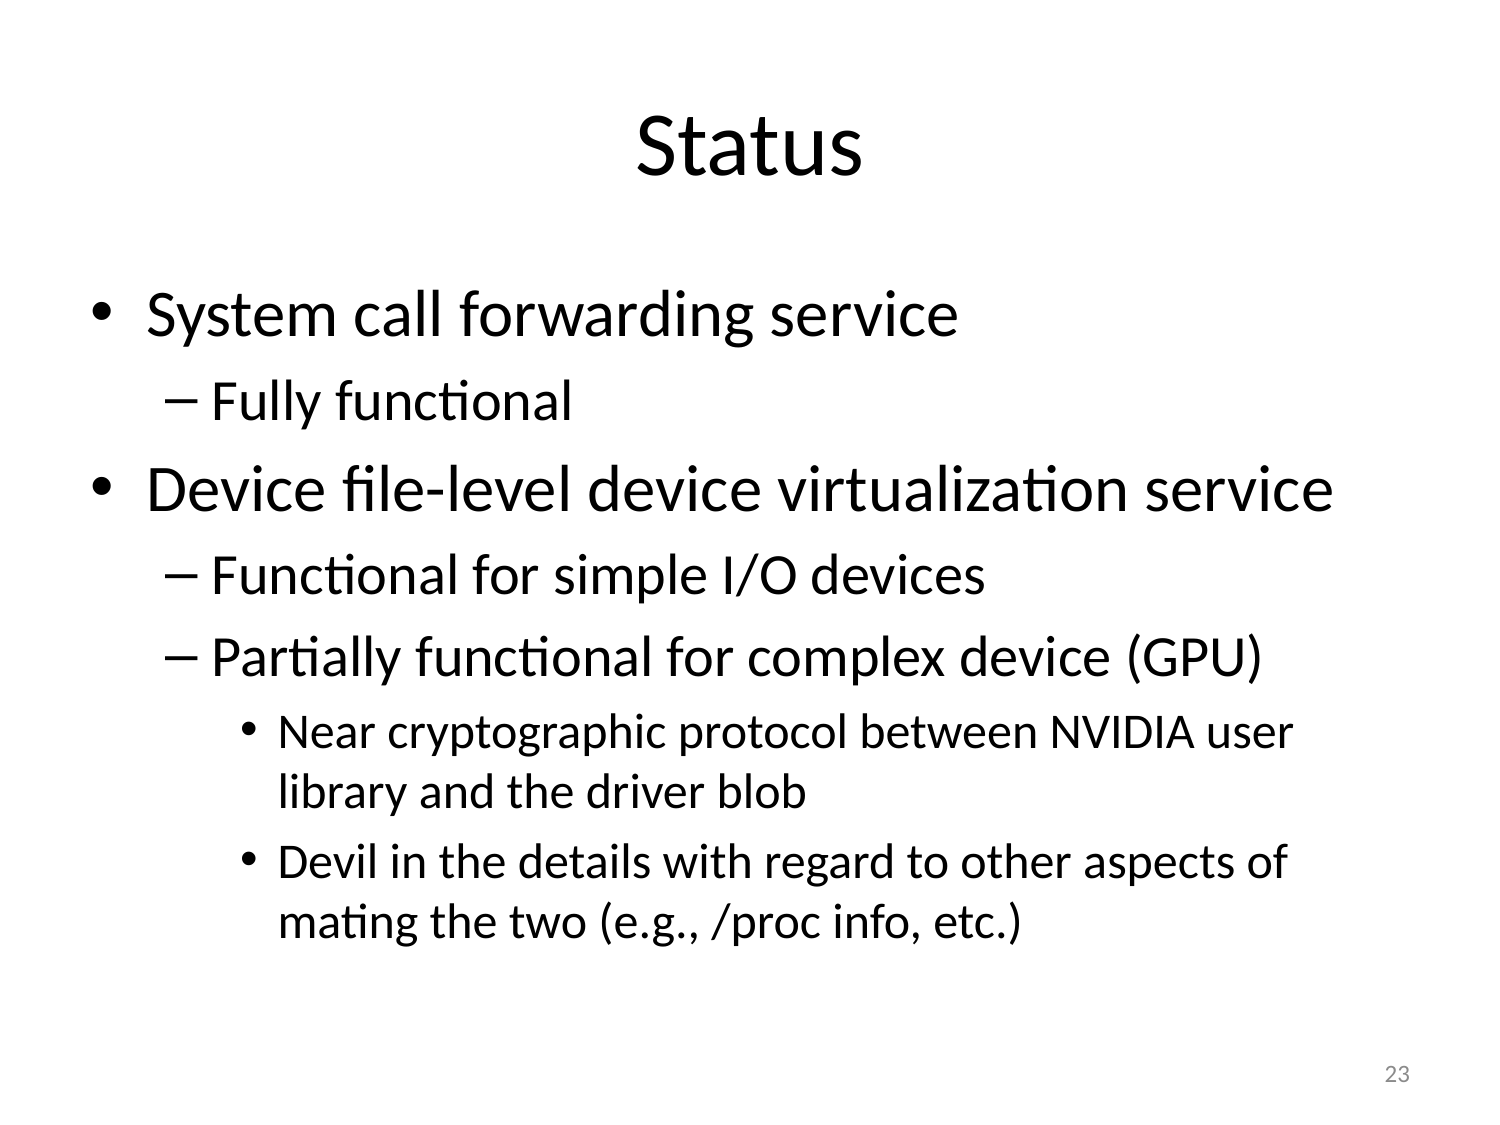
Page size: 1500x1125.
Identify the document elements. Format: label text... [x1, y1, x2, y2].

title Status [75, 45, 1425, 233]
list System call forwarding service Fully functional Device file-level device virtualization service Functional for simple I/O devices Partially functional for complex device (GPU) Near cryptographic protocol between NVIDIA user library and the driver blob Devil in the details with regard to other aspects of mating the two (e.g., /proc info, etc.) [75, 262, 1425, 1005]
slide_number 23 [1074, 1042, 1425, 1103]
